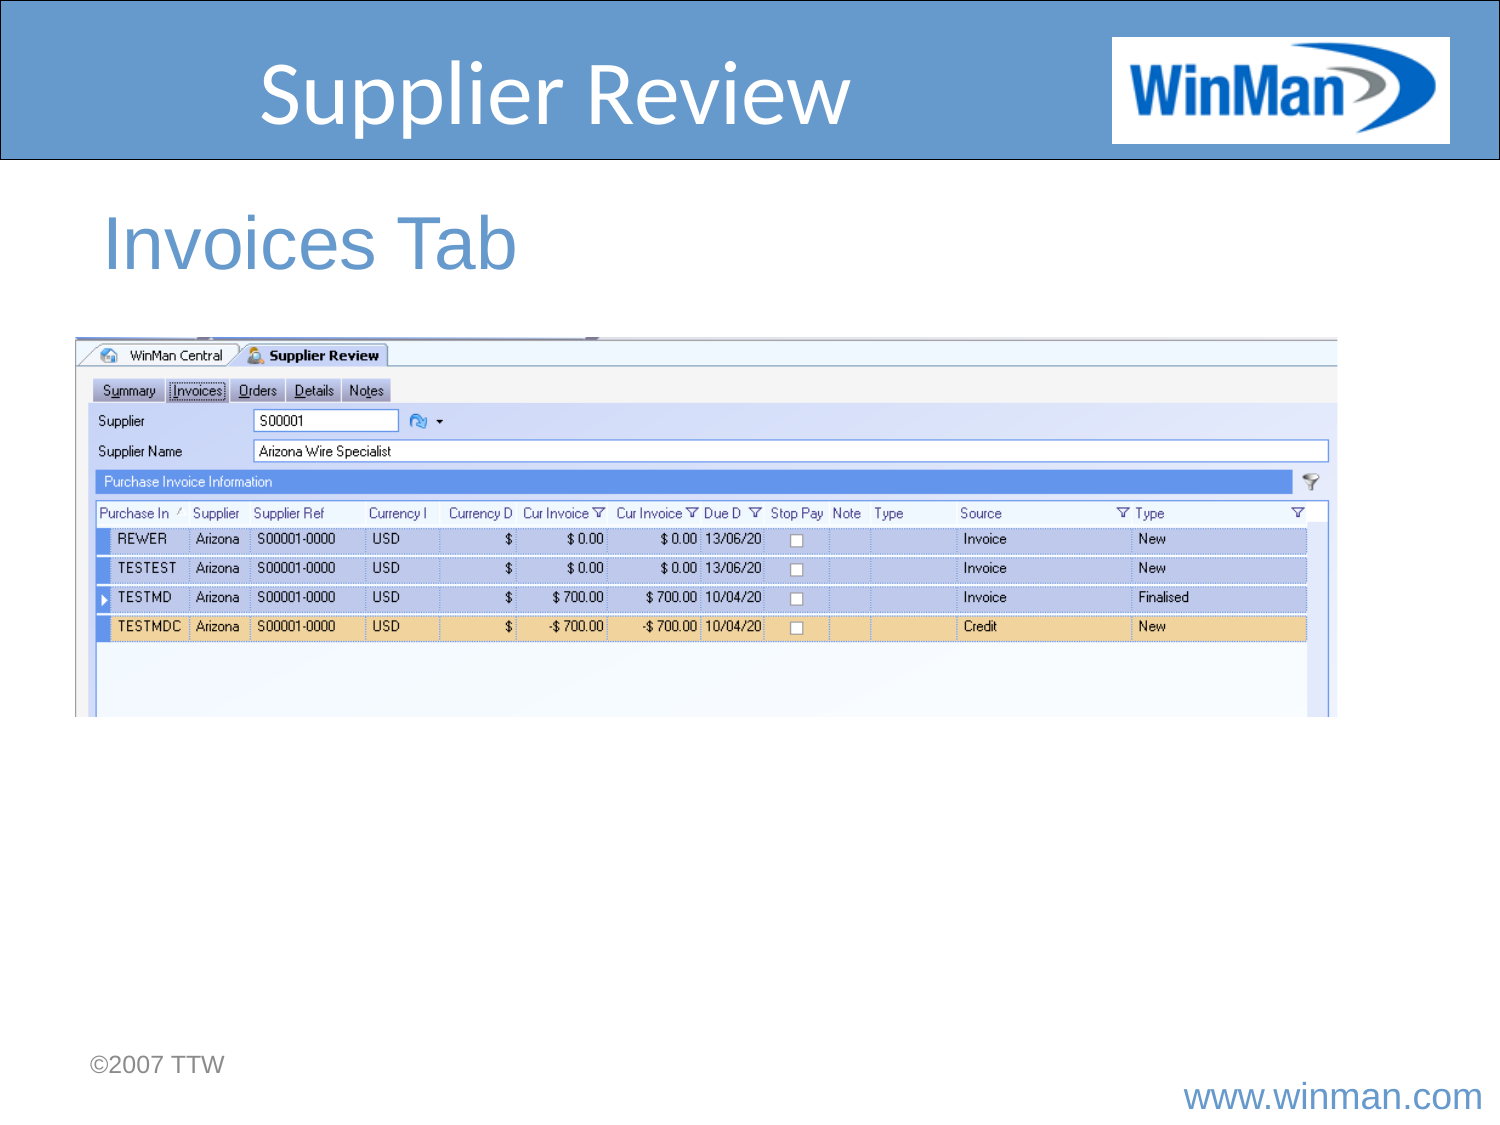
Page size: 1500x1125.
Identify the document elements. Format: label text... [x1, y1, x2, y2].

text_box Invoices Tab [87, 187, 1238, 293]
picture [74, 337, 1338, 717]
picture [1113, 37, 1450, 144]
slide_number ©2007 TTW [75, 1024, 425, 1103]
title Supplier Review [0, 24, 1113, 151]
